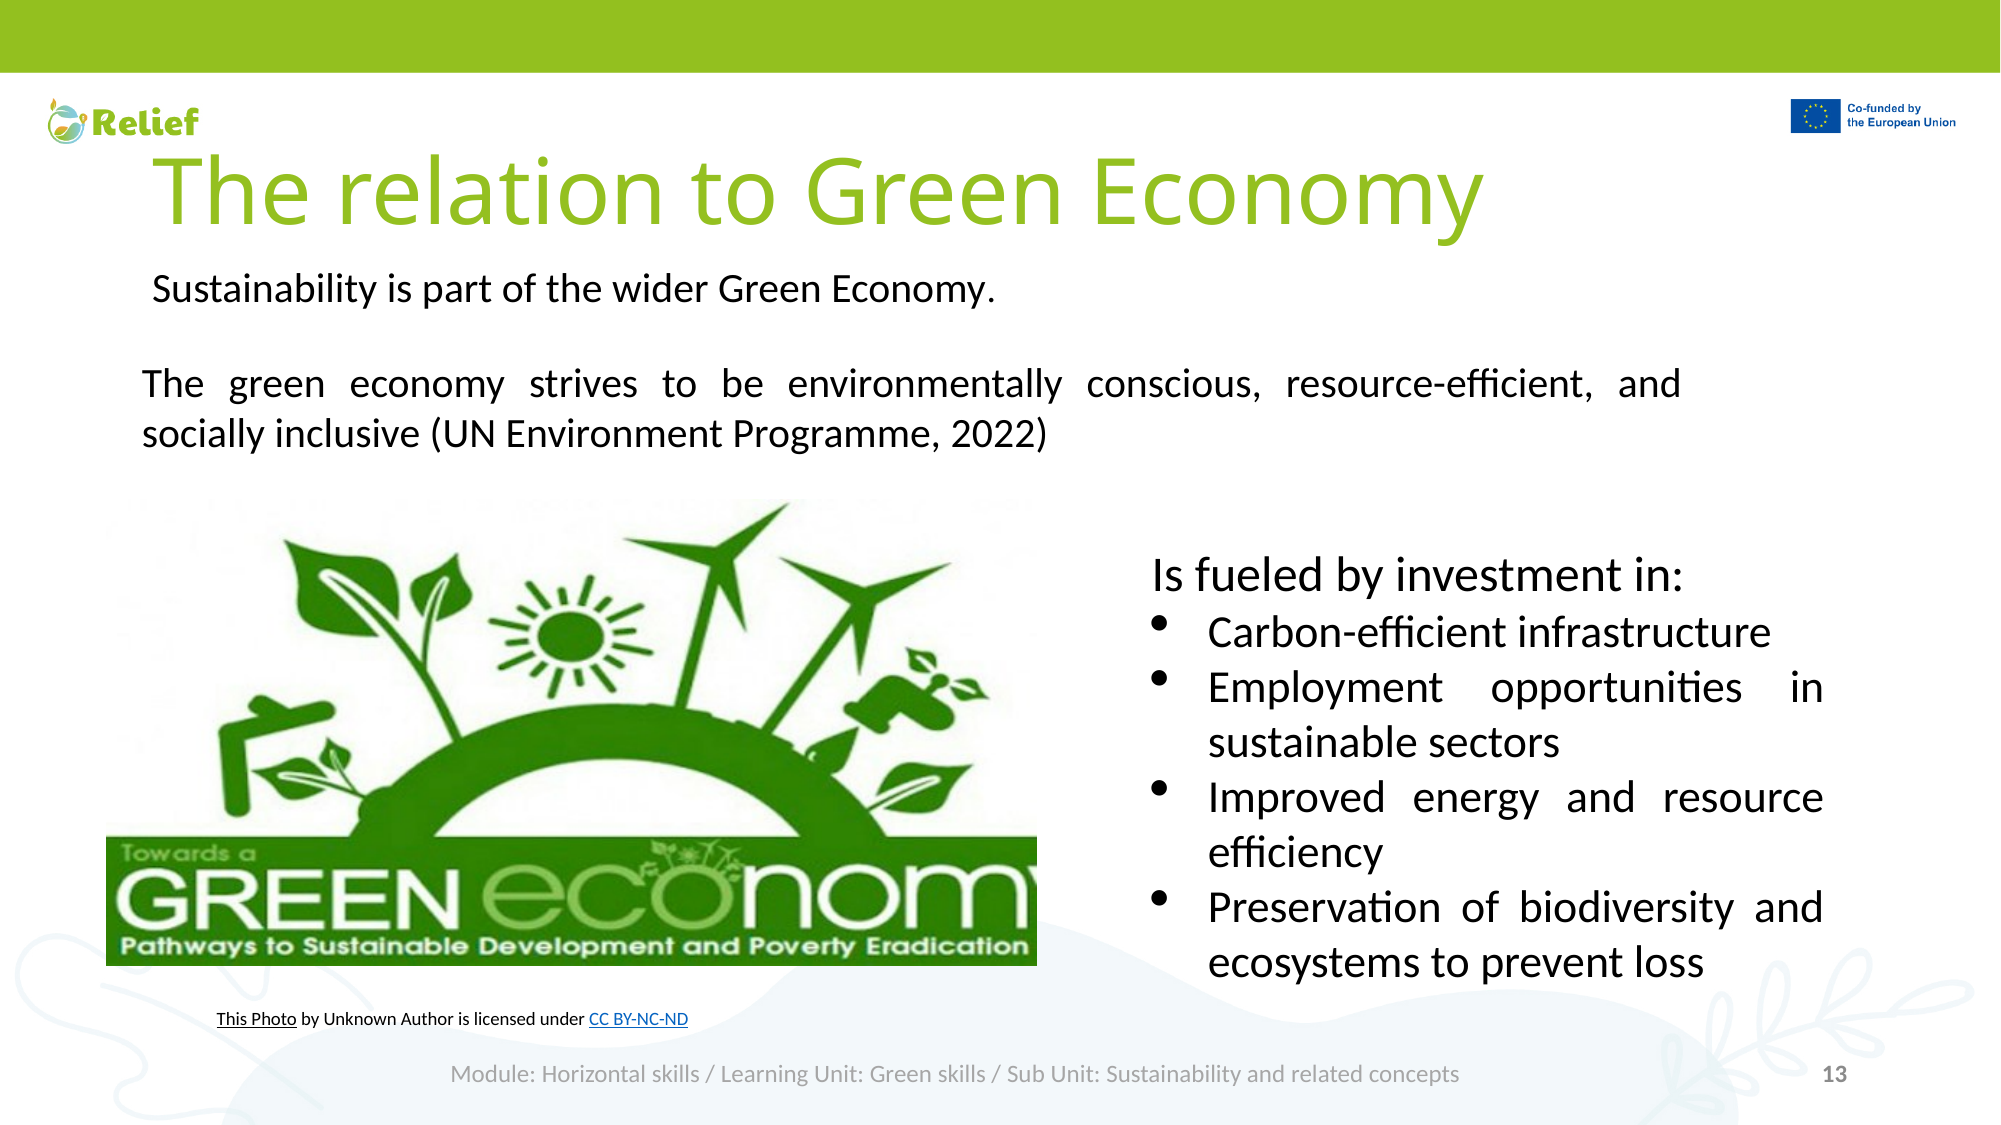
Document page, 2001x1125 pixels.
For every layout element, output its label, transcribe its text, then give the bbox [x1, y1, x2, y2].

footer Module: Horizontal skills / Learning Unit: Green skills / Sub Unit: Sustainability and related concepts [137, 1023, 1775, 1122]
text_box Is fueled by investment in: Carbon-efficient infrastructure Employment opportunities in sustainable sectors Improved energy and resource efficiency Preservation of biodiversity and ecosystems to prevent loss [1136, 533, 1840, 1039]
text_box The green economy strives to be environmentally conscious, resource-efficient, and socially inclusive (UN Environment Programme, 2022) [127, 347, 1698, 463]
title The relation to Green Economy [137, 111, 1863, 278]
picture [0, 0, 2001, 1125]
text_box Sustainability is part of the wider Green Economy. [137, 253, 1122, 319]
slide_number 13 [1787, 1042, 1863, 1103]
text_box This Photo by Unknown Author is licensed under CC BY-NC-ND [201, 999, 1037, 1037]
